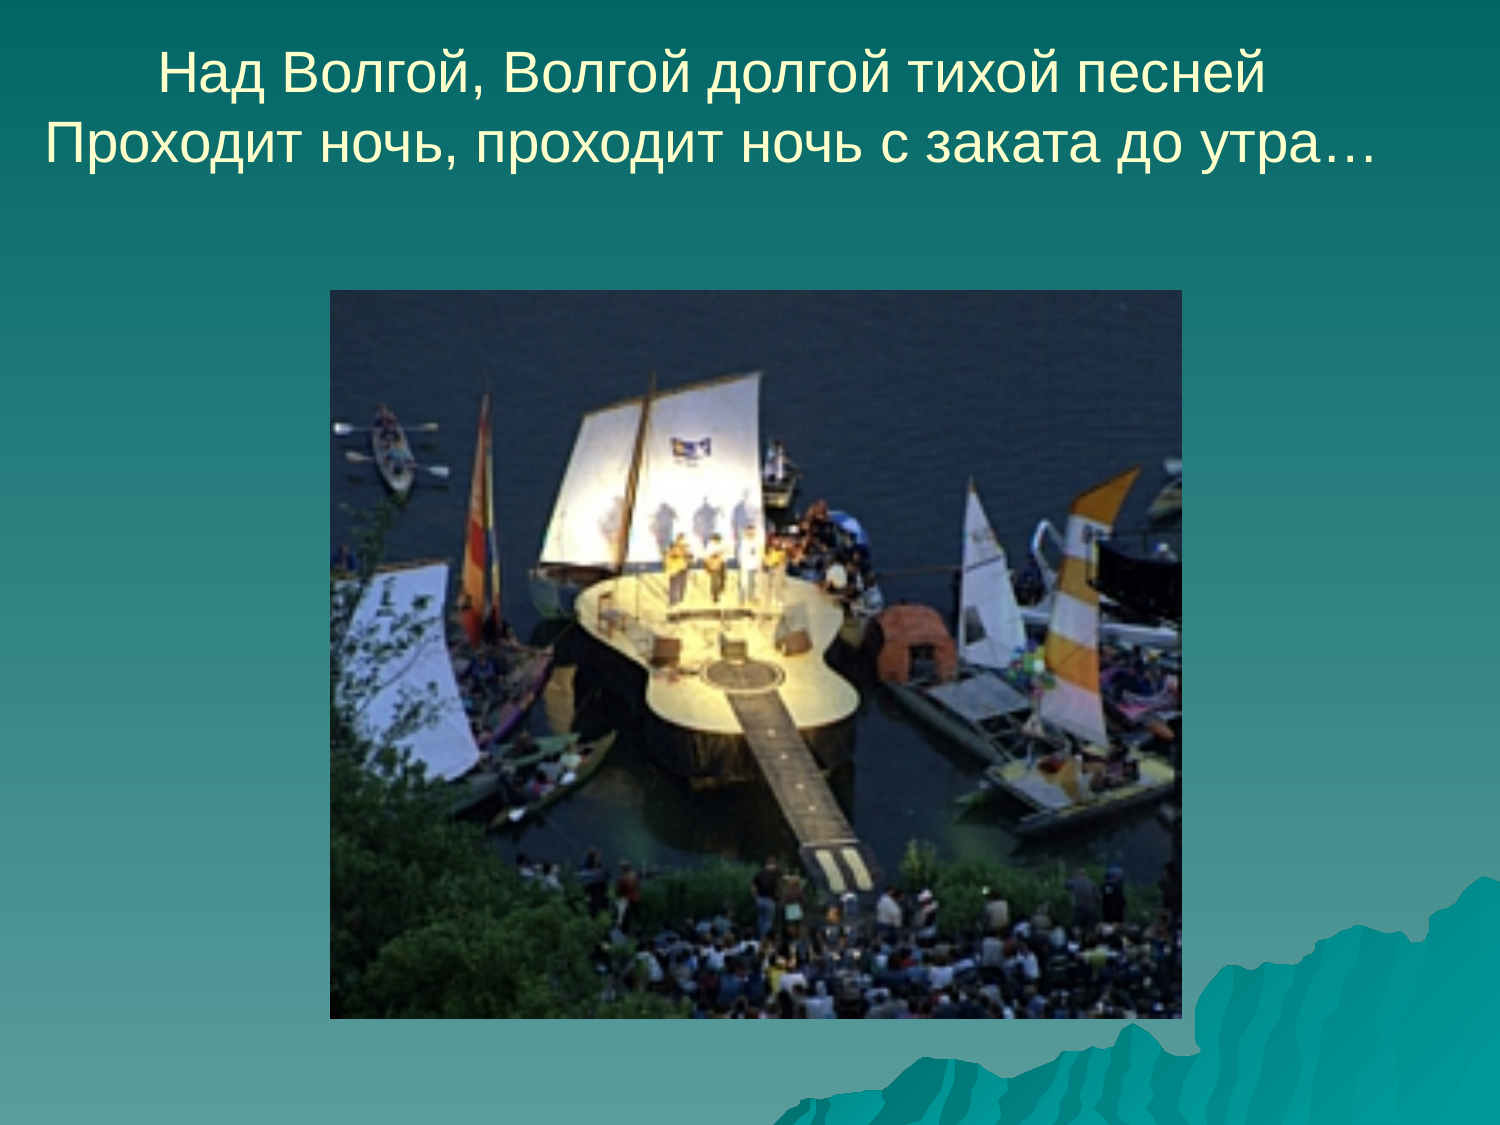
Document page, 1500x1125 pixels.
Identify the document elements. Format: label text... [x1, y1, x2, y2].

picture [330, 290, 1182, 1019]
title Над Волгой, Волгой долгой тихой песней Проходит ночь, проходит ночь с заката до утра… [0, 45, 1425, 233]
